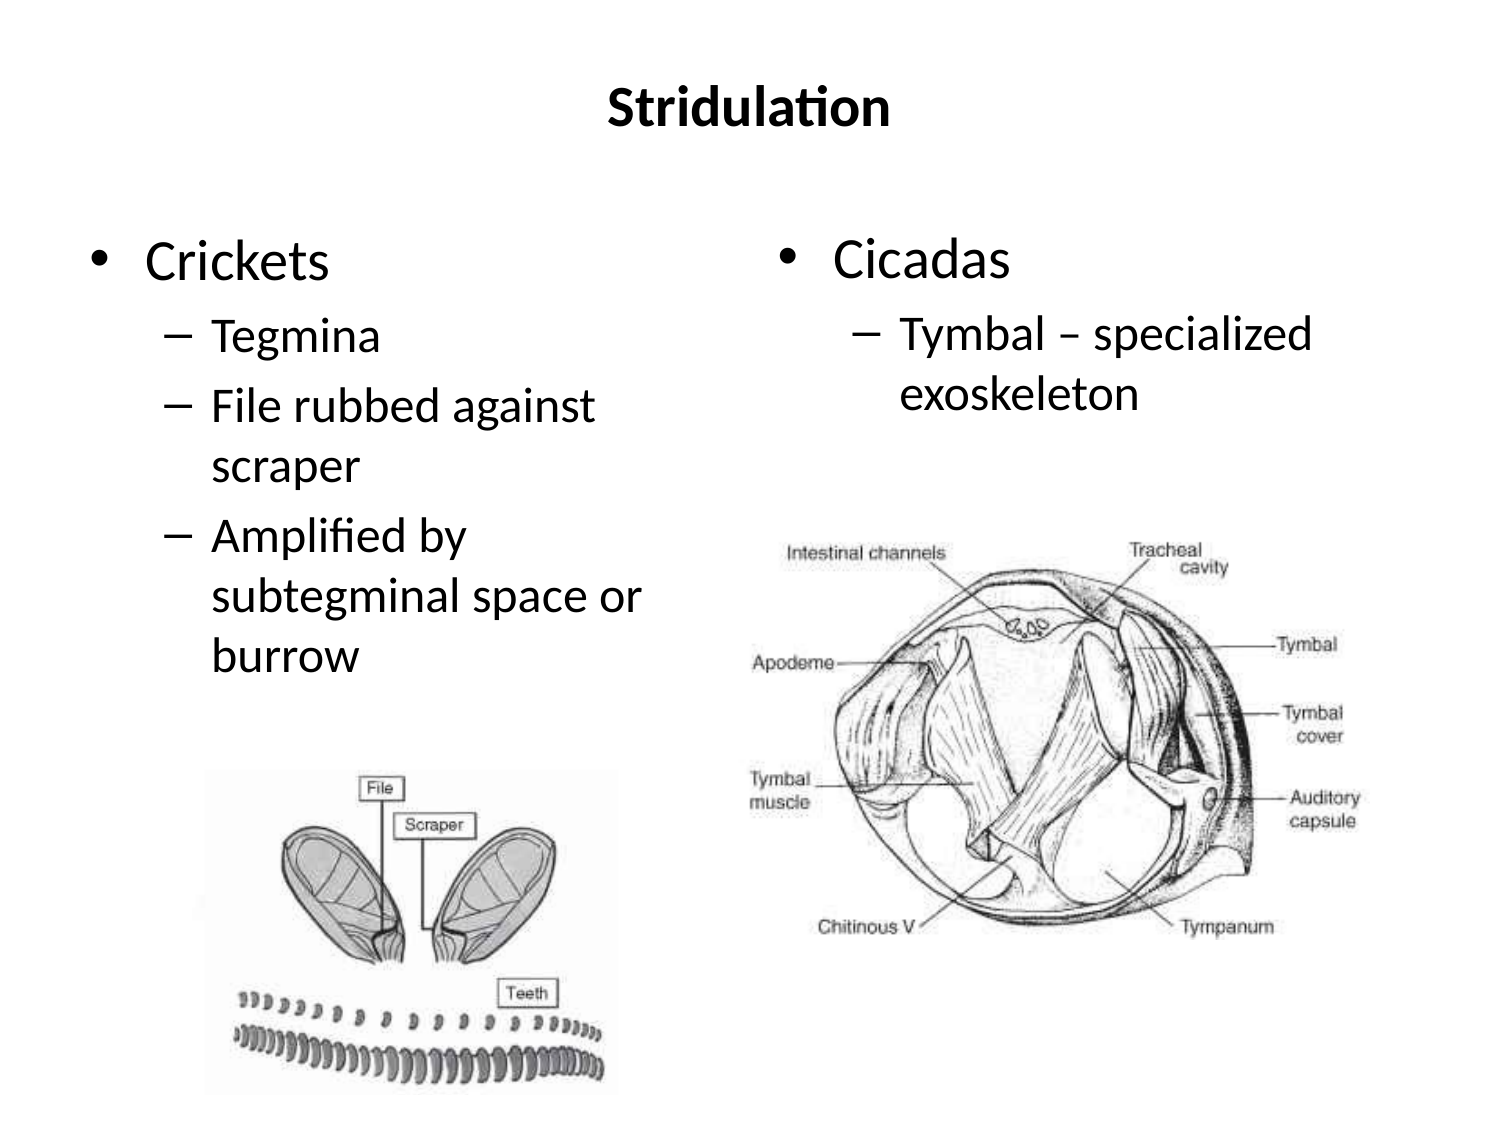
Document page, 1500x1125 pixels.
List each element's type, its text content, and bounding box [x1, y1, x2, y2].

picture [736, 499, 1370, 940]
title Stridulation [74, 44, 1426, 162]
picture [155, 745, 636, 1095]
list Cicadas Tymbal – specialized exoskeleton [762, 212, 1426, 543]
list Crickets Tegmina File rubbed against scraper Amplified by subtegminal space or burrow [74, 214, 737, 958]
